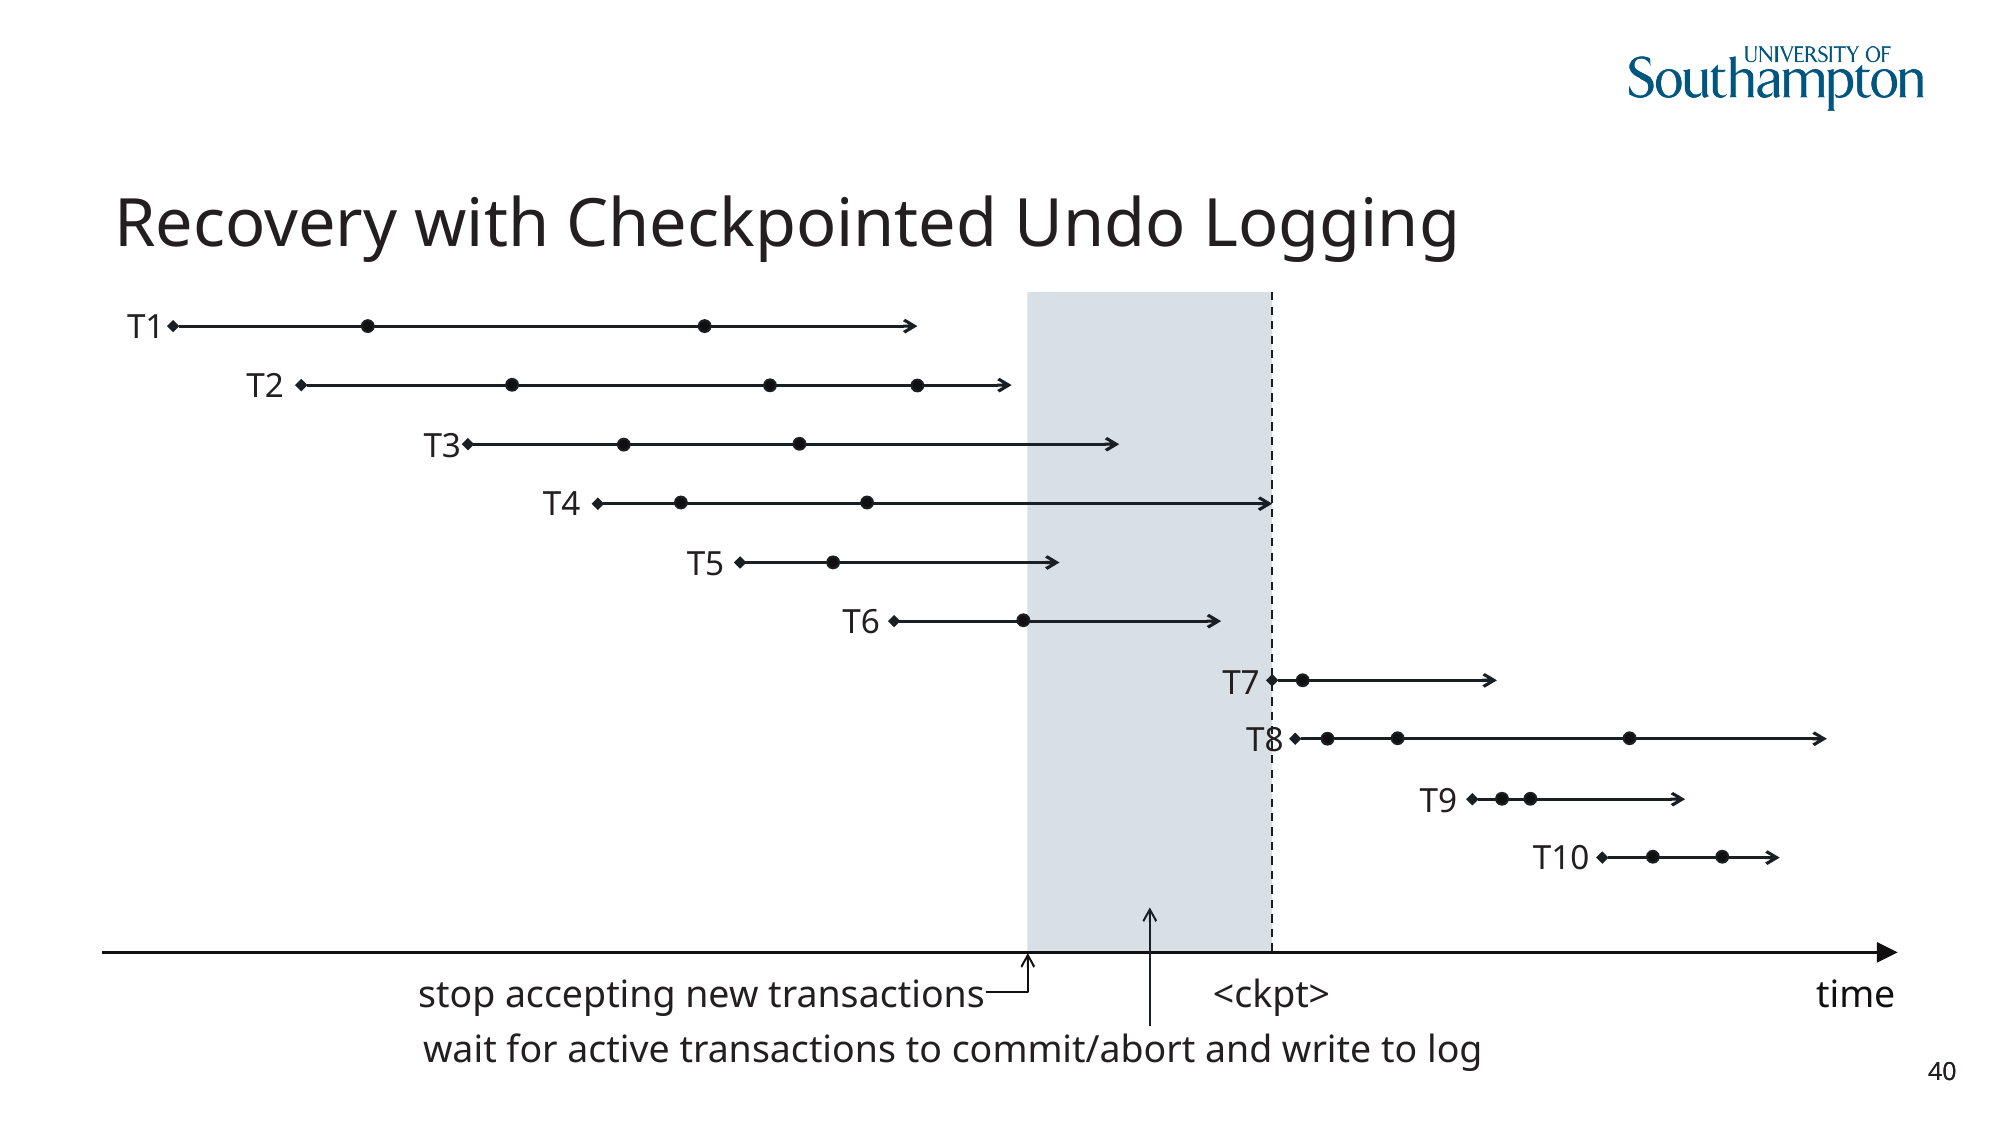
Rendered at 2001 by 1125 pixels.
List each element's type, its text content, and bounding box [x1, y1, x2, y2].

text_box [861, 504, 873, 509]
text_box [1027, 292, 1272, 502]
text_box [1623, 739, 1636, 745]
text_box T3 [398, 421, 462, 467]
text_box [764, 379, 776, 385]
text_box [675, 496, 687, 503]
text_box [617, 445, 630, 451]
title Recovery with Checkpointed Undo Logging [102, 113, 1898, 268]
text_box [998, 953, 1028, 993]
slide_number 40 [1897, 1046, 1969, 1094]
text_box [618, 438, 630, 444]
text_box [861, 496, 874, 503]
text_box [1623, 732, 1636, 738]
text_box [793, 437, 806, 444]
text_box T1 [102, 302, 165, 348]
text_box [1496, 792, 1508, 799]
text_box [1496, 800, 1508, 805]
text_box [1716, 850, 1729, 857]
text_box [1017, 614, 1030, 621]
text_box [1391, 739, 1404, 745]
text_box T10 [1511, 833, 1590, 879]
text_box [911, 386, 924, 392]
text_box [698, 327, 711, 333]
text_box [1017, 622, 1029, 627]
text_box [1716, 858, 1728, 863]
text_box T8 [1273, 715, 1284, 762]
picture [1869, 48, 1877, 60]
text_box stop accepting new transactions [418, 969, 986, 1015]
text_box T2 [221, 361, 284, 407]
text_box T5 [662, 539, 725, 585]
text_box [698, 320, 711, 326]
text_box wait for active transactions to commit/abort and write to log [423, 1025, 1484, 1071]
text_box time [1816, 969, 1898, 1023]
text_box [1027, 505, 1272, 951]
picture [1629, 46, 1924, 111]
text_box [1321, 732, 1334, 738]
text_box T4 [517, 479, 581, 525]
text_box [1296, 674, 1309, 680]
text_box [1524, 792, 1537, 799]
text_box [1321, 739, 1334, 745]
text_box T7 [1197, 658, 1260, 704]
text_box [1524, 800, 1537, 805]
text_box T9 [1394, 776, 1457, 822]
text_box [675, 504, 687, 509]
text_box [1391, 732, 1404, 738]
text_box [1646, 850, 1659, 857]
text_box [1647, 858, 1659, 863]
text_box T6 [817, 597, 880, 644]
text_box <ckpt> [1212, 970, 1331, 1016]
text_box [911, 379, 924, 385]
text_box T8 [1221, 715, 1272, 762]
picture [1629, 71, 1648, 95]
text_box [506, 386, 518, 391]
text_box [362, 327, 374, 333]
text_box [1296, 681, 1309, 687]
text_box [764, 386, 776, 392]
text_box [827, 563, 839, 569]
text_box [506, 378, 518, 385]
text_box [361, 320, 374, 326]
text_box [793, 445, 806, 450]
text_box [827, 556, 839, 562]
